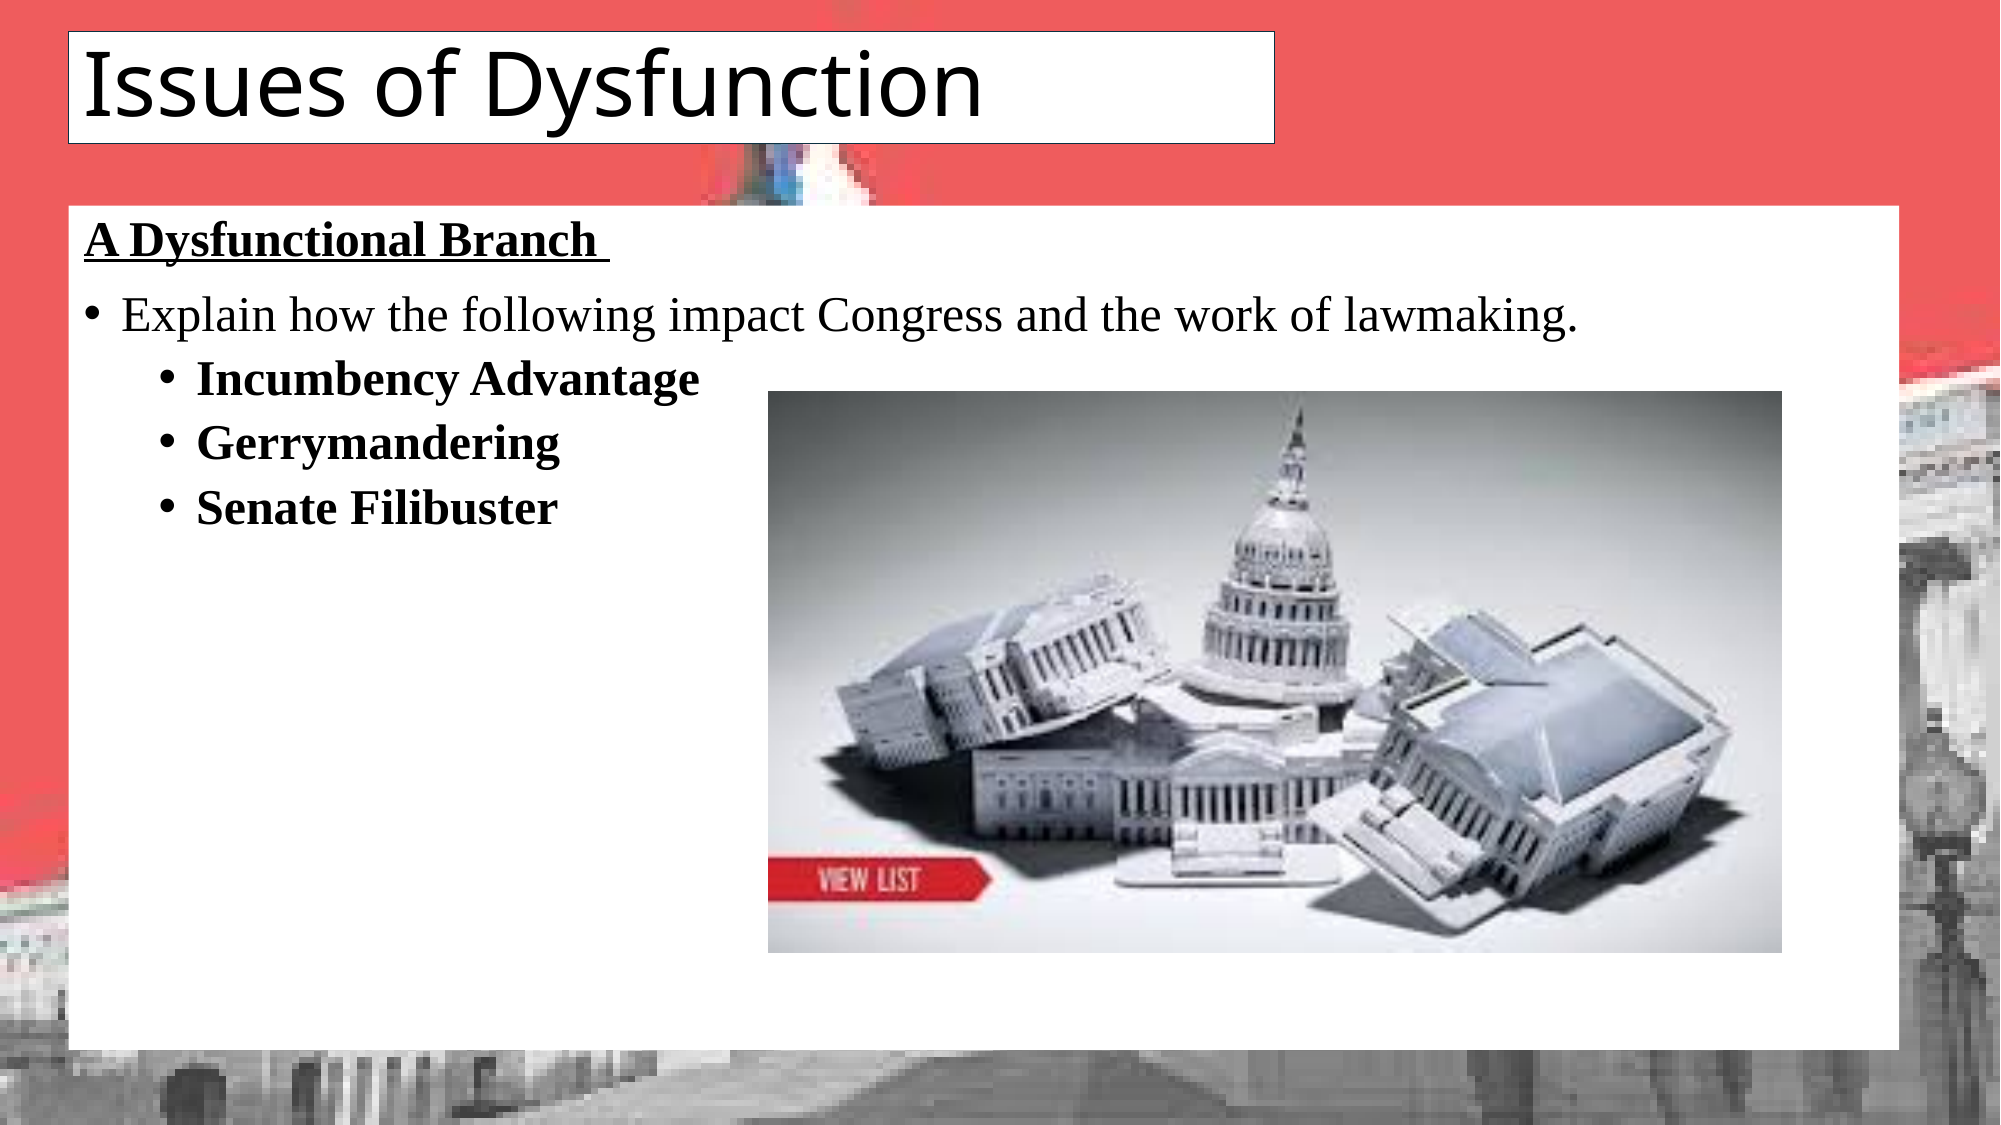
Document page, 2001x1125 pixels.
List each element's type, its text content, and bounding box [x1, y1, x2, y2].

list A Dysfunctional Branch Explain how the following impact Congress and the work of lawmaking. Incumbency Advantage Gerrymandering Senate Filibuster [68, 205, 1900, 1050]
picture [768, 390, 1782, 954]
title Issues of Dysfunction [68, 31, 1275, 144]
